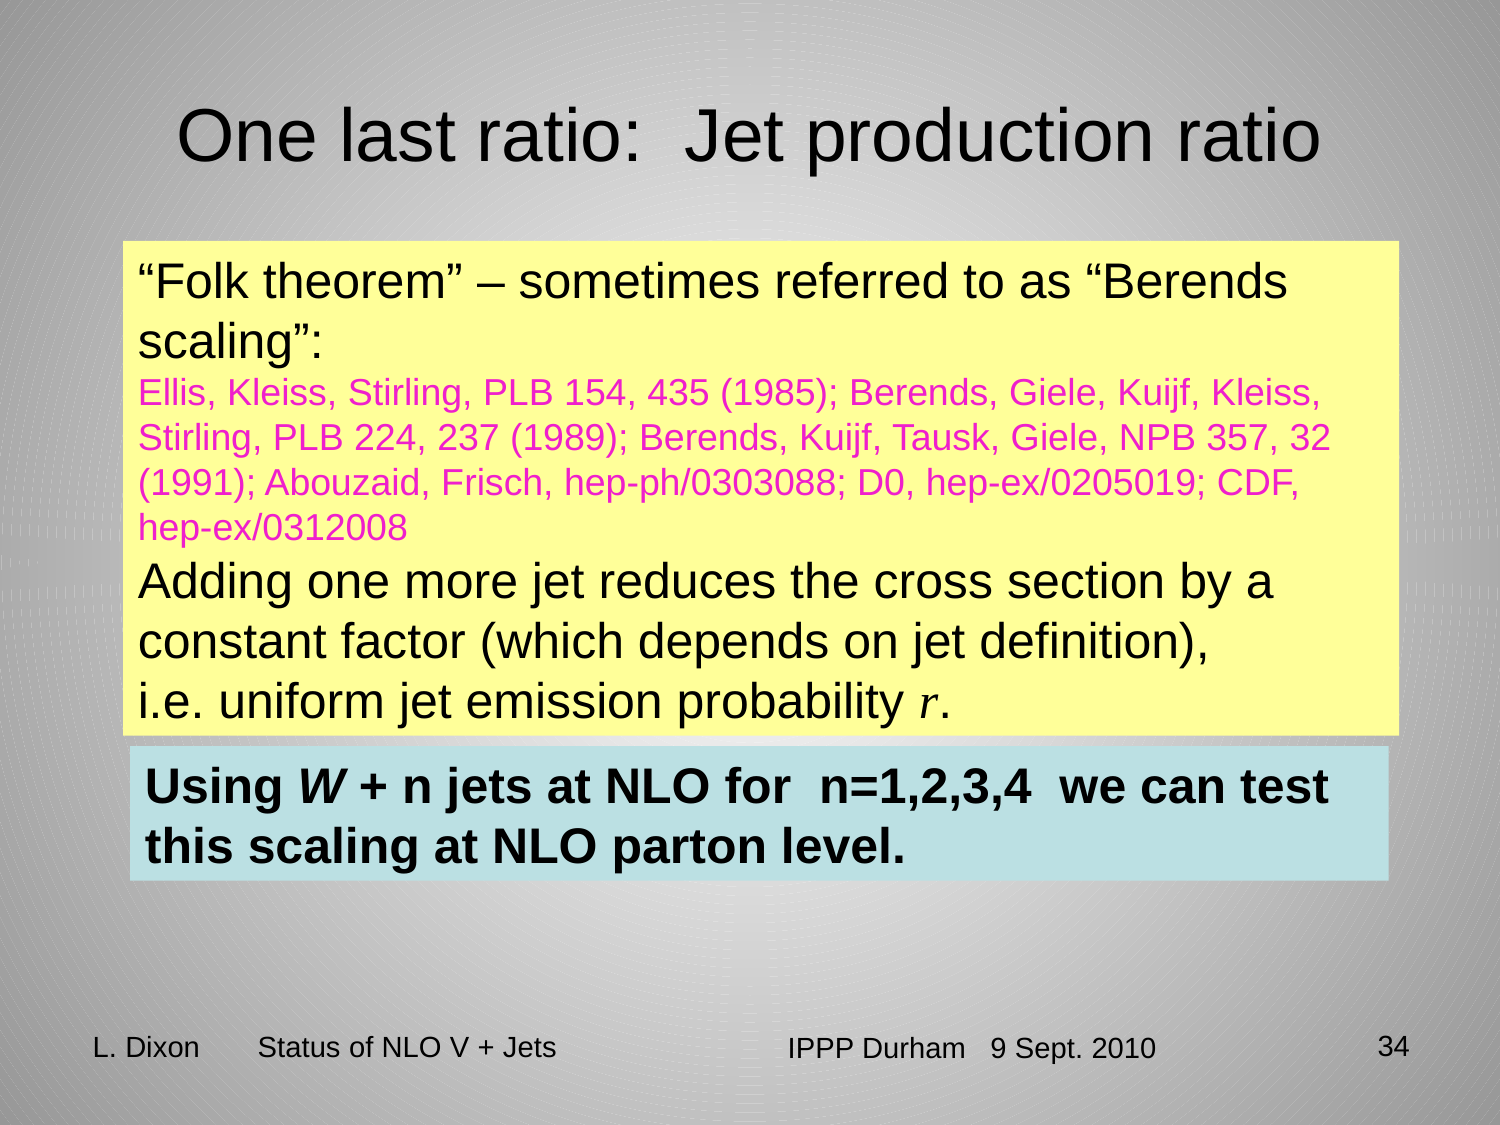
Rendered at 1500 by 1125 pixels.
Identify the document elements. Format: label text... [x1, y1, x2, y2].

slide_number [772, 1021, 1238, 1093]
slide_number 34 [1238, 1019, 1426, 1099]
title One last ratio: Jet production ratio [74, 37, 1426, 226]
text_box “Folk theorem” – sometimes referred to as “Berends scaling”: Ellis, Kleiss, Stirling, PLB 154, 435 (1985); Berends, Giele, Kuijf, Kleiss, Stirling, PLB 224, 237 (1989); Berends, Kuijf, Tausk, Giele, NPB 357, 32 (1991); Abouzaid, Frisch, hep-ph/0303088; D0, hep-ex/0205019; CDF, hep-ex/0312008 Adding one more jet reduces the cross section by a constant factor (which depends on jet definition), i.e. uniform jet emission probability r. [123, 240, 1400, 736]
text_box Using W + n jets at NLO for n=1,2,3,4 we can test this scaling at NLO parton level. [130, 746, 1389, 881]
footer L. Dixon Status of NLO V + Jets [77, 1020, 772, 1093]
